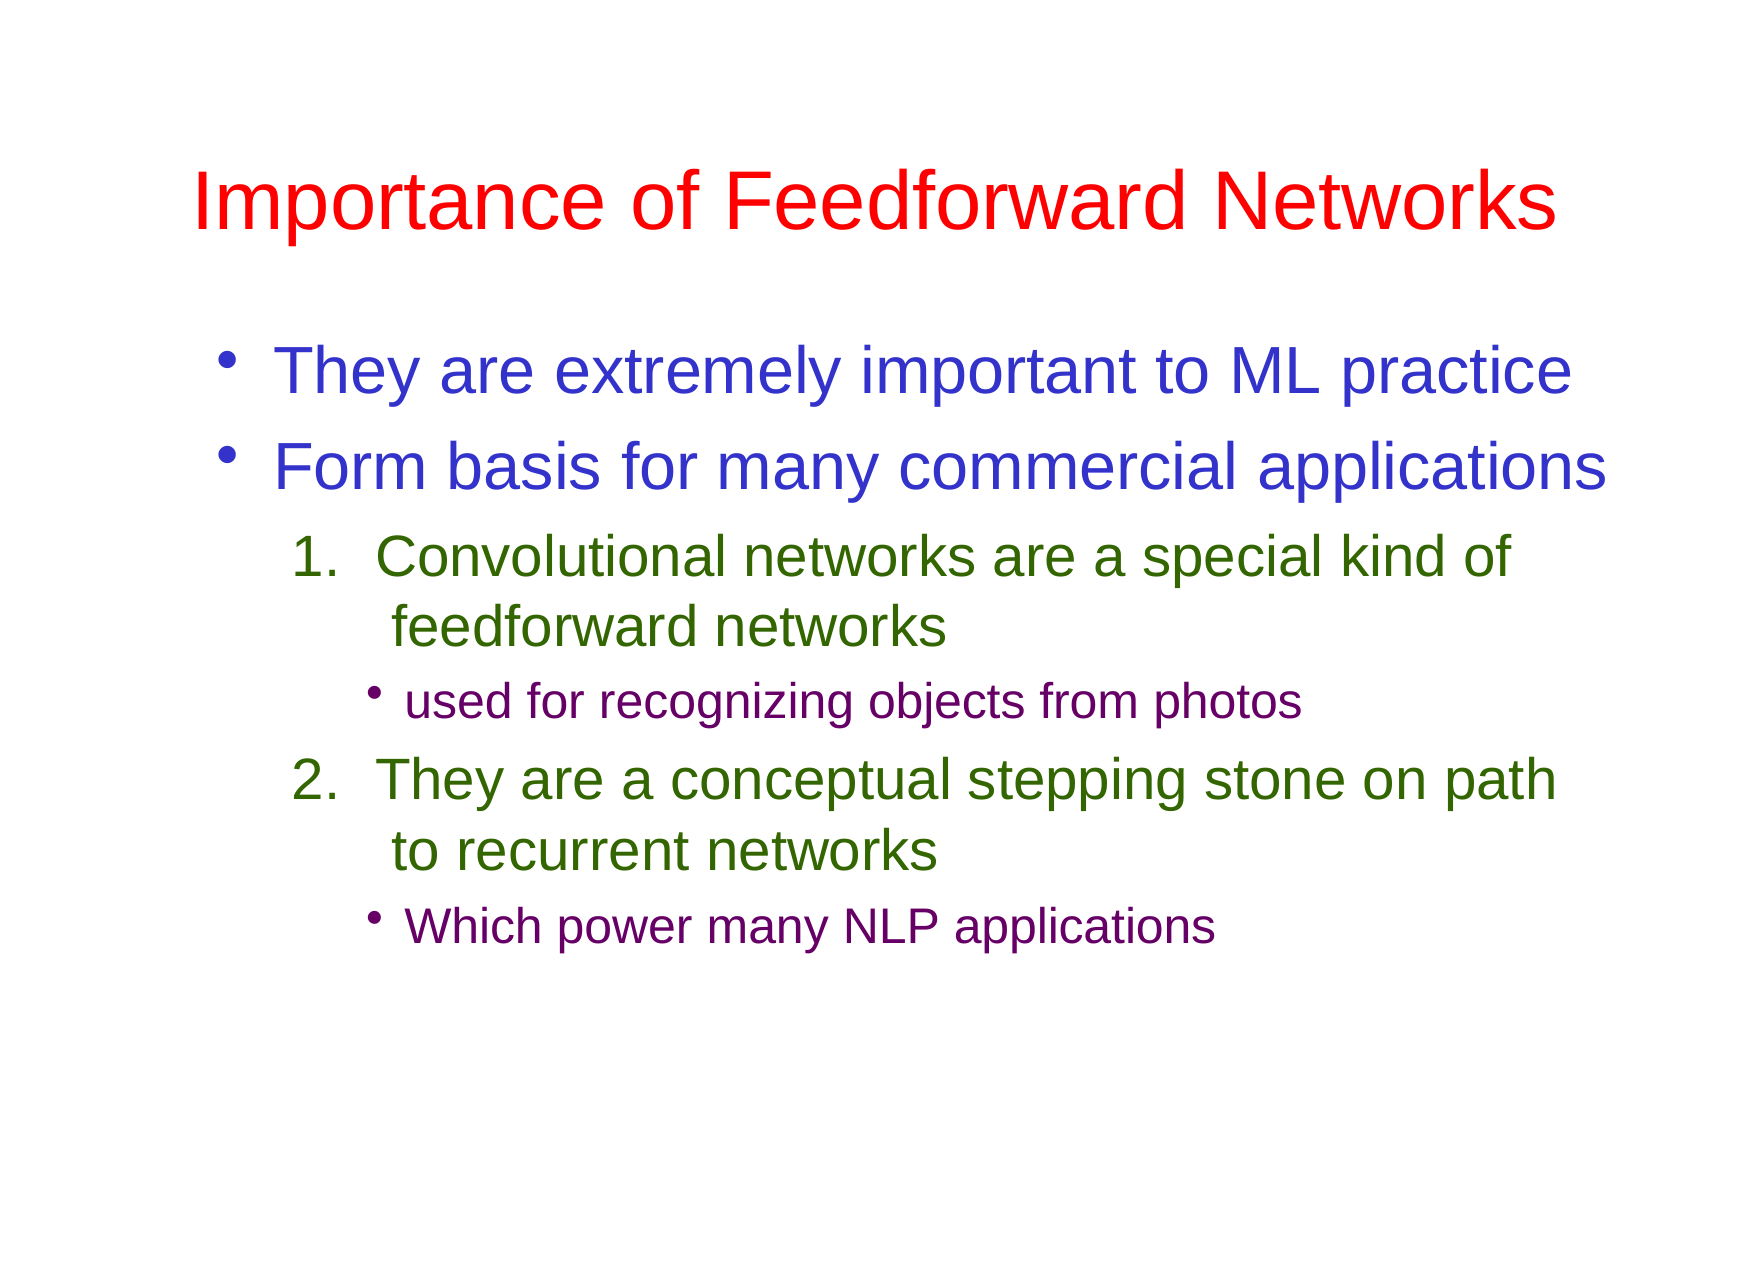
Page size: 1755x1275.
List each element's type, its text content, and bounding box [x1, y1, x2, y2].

title Importance of Feedforward Networks [189, 143, 1566, 359]
text_box They are extremely important to ML practice Form basis for many commercial applications Convolutional networks are a special kind of feedforward networks used for recognizing objects from photos They are a conceptual stepping stone on path to recurrent networks Which power many NLP applications [214, 310, 1613, 954]
